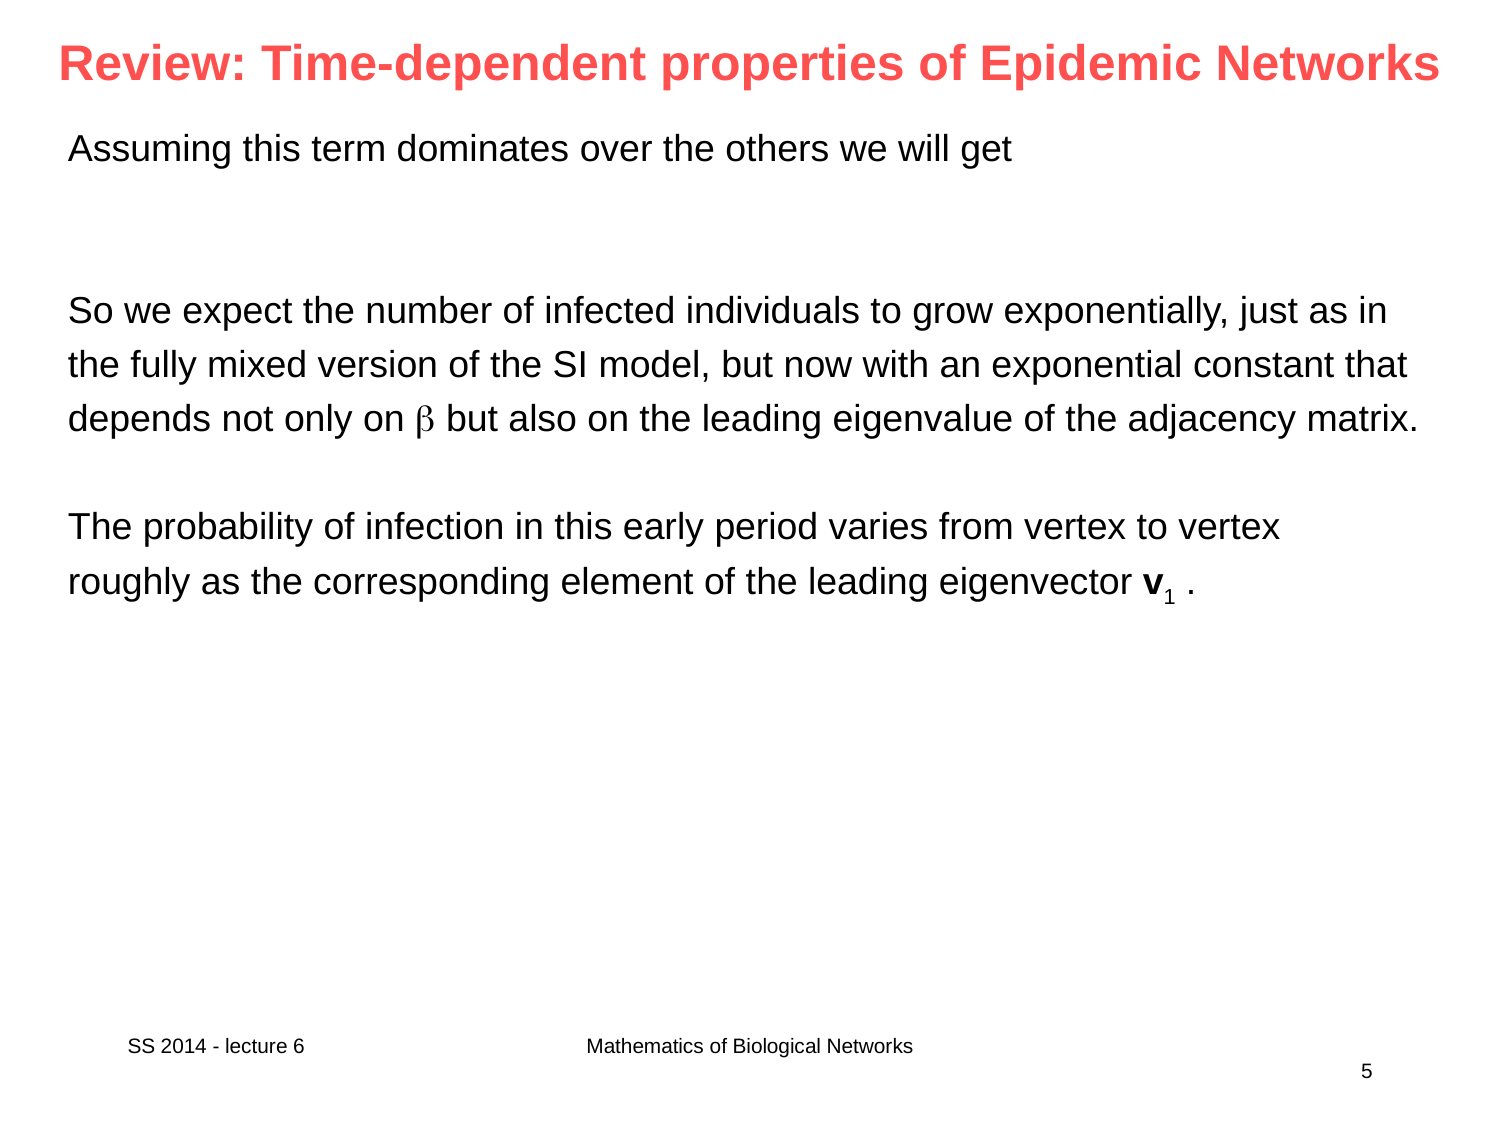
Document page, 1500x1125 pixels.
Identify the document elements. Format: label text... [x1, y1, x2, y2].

slide_number 5 [1074, 1024, 1388, 1101]
footer Mathematics of Biological Networks [512, 1024, 988, 1101]
list [50, 149, 1463, 275]
title Review: Time-dependent properties of Epidemic Networks [17, 31, 1483, 91]
slide_number SS 2014 - lecture 6 [112, 1024, 426, 1101]
